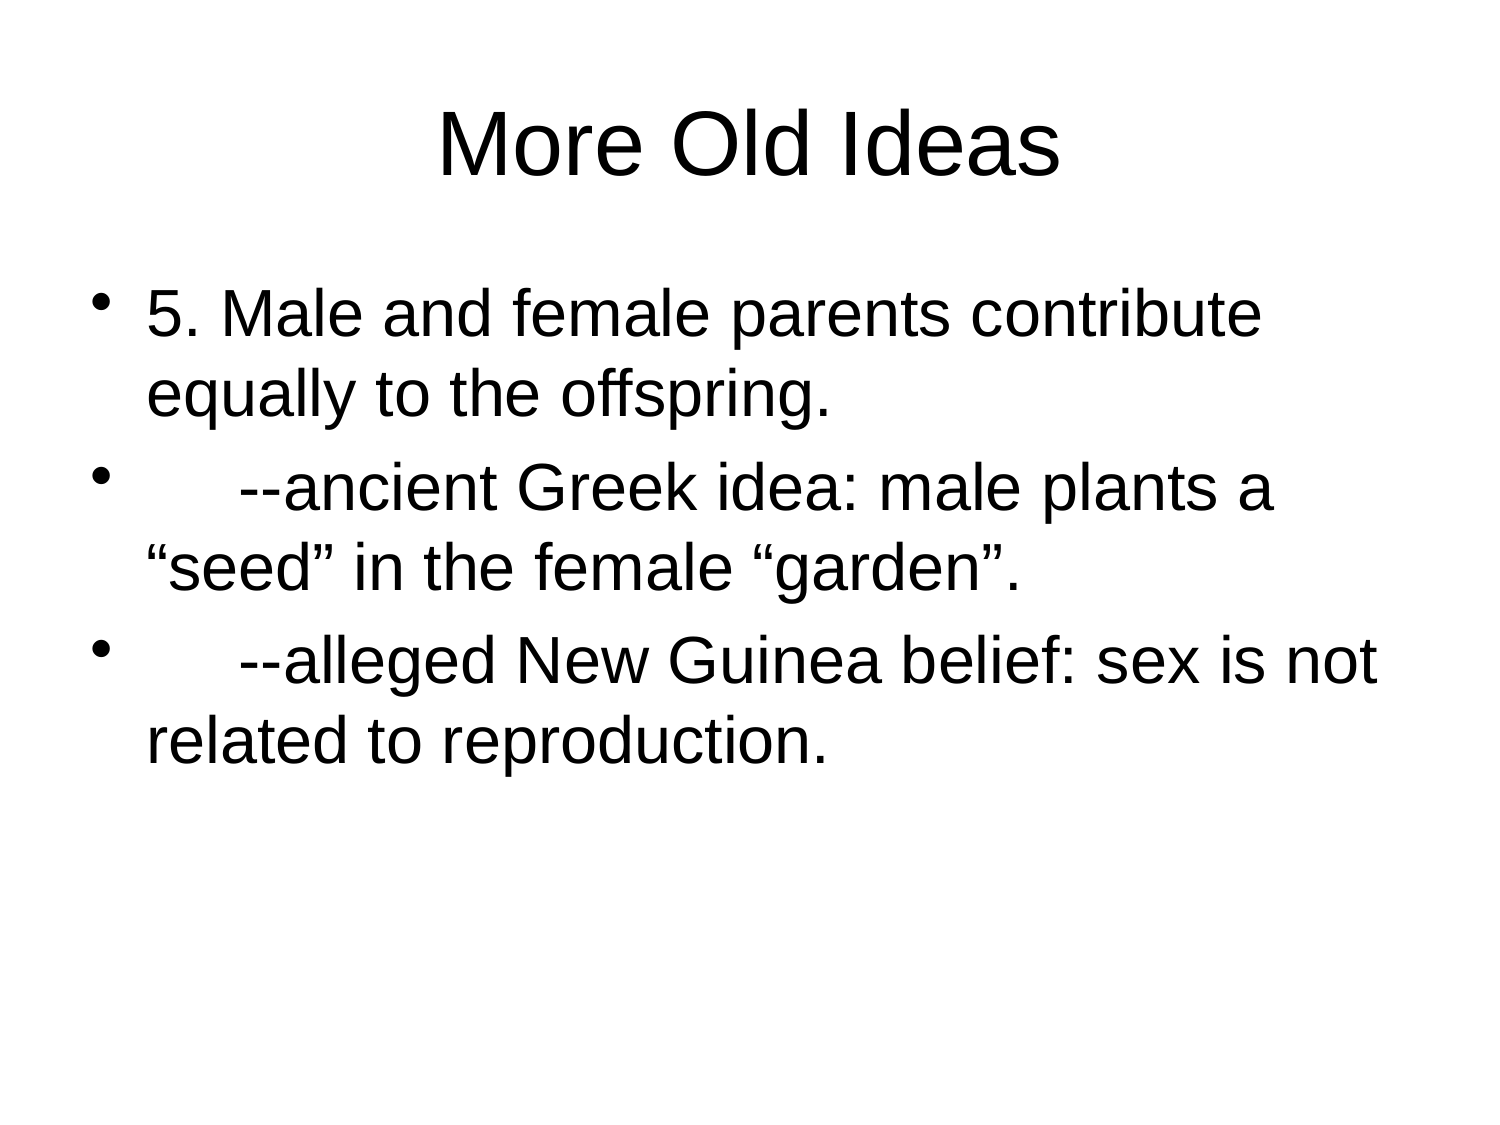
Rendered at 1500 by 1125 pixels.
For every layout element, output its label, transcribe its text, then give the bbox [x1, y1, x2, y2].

title More Old Ideas [74, 44, 1426, 233]
list 5. Male and female parents contribute equally to the offspring. --ancient Greek idea: male plants a “seed” in the female “garden”. --alleged New Guinea belief: sex is not related to reproduction. [74, 262, 1426, 1006]
